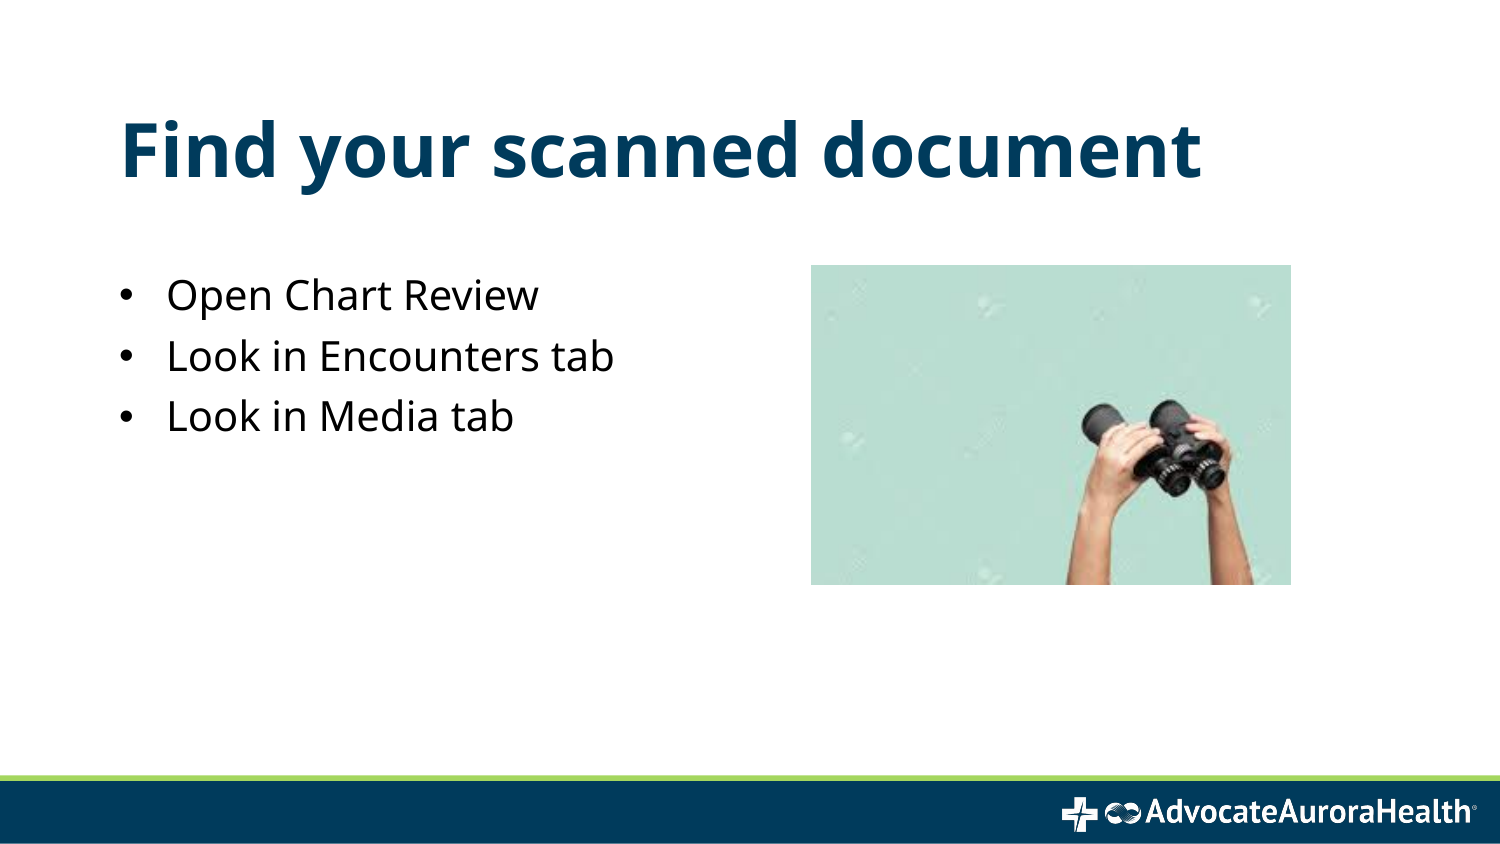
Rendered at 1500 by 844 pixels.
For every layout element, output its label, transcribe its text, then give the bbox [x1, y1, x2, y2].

picture [811, 265, 1291, 585]
title Find your scanned document [104, 104, 1354, 201]
list Open Chart Review Look in Encounters tab Look in Media tab [104, 201, 1354, 708]
picture [1062, 797, 1477, 832]
